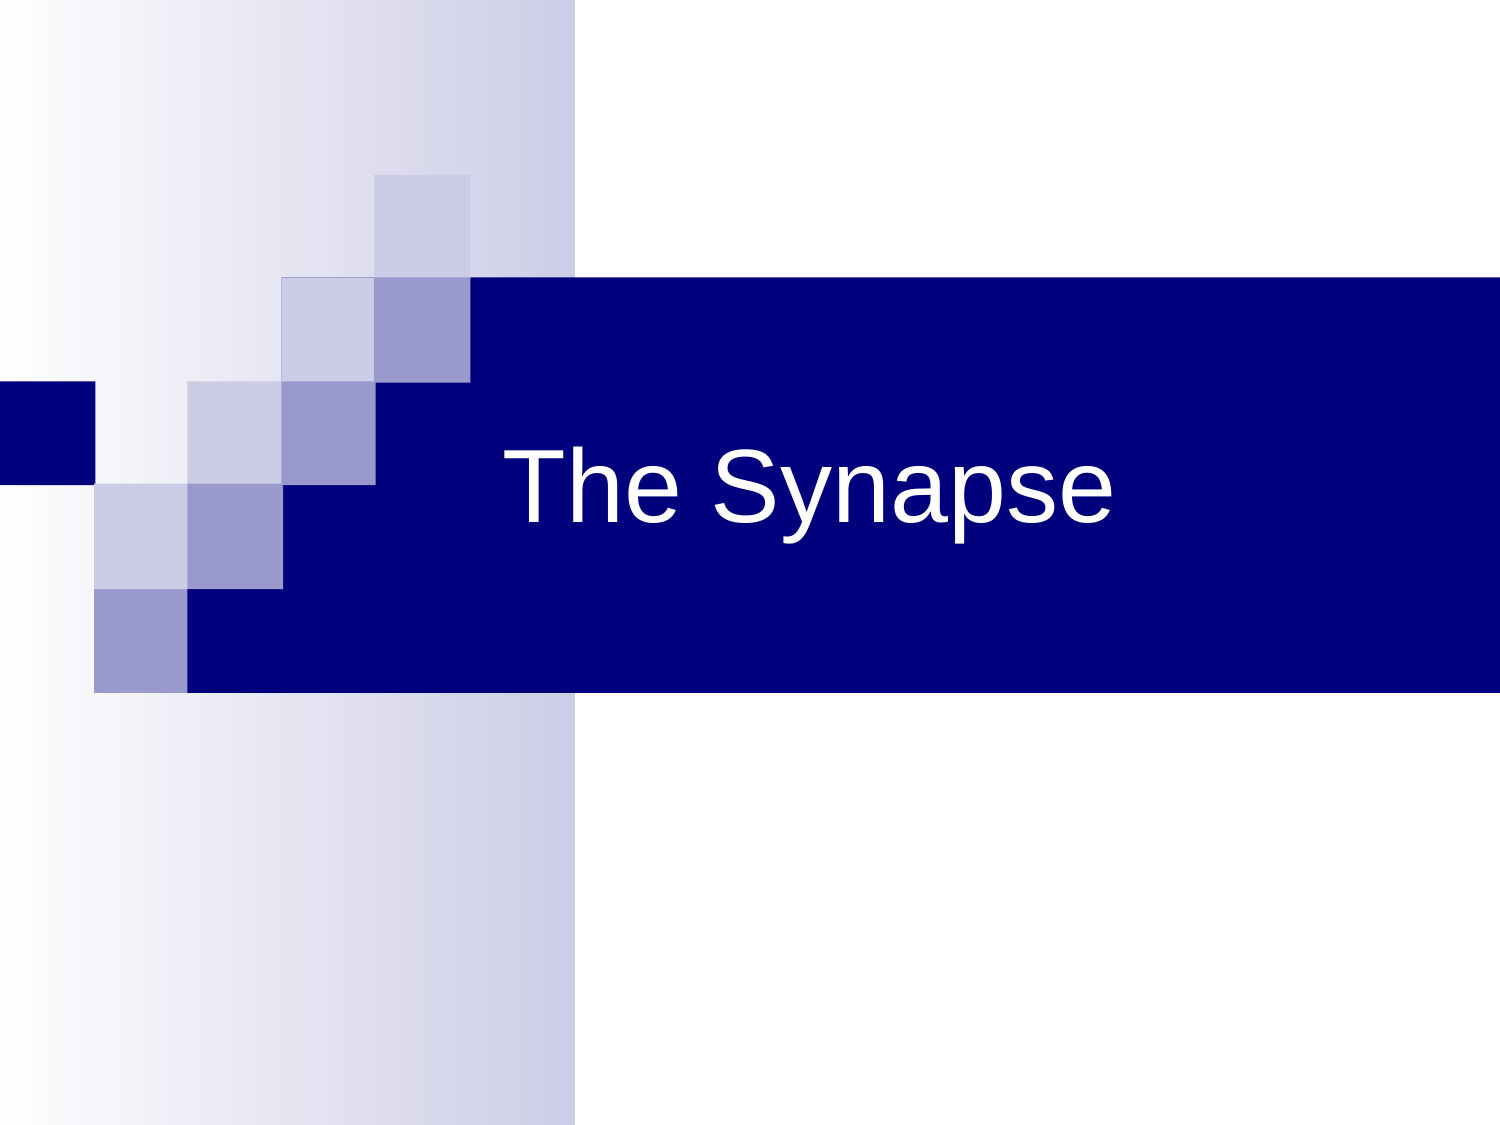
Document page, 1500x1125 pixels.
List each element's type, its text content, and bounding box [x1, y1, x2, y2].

text_box The Synapse [487, 299, 1475, 663]
